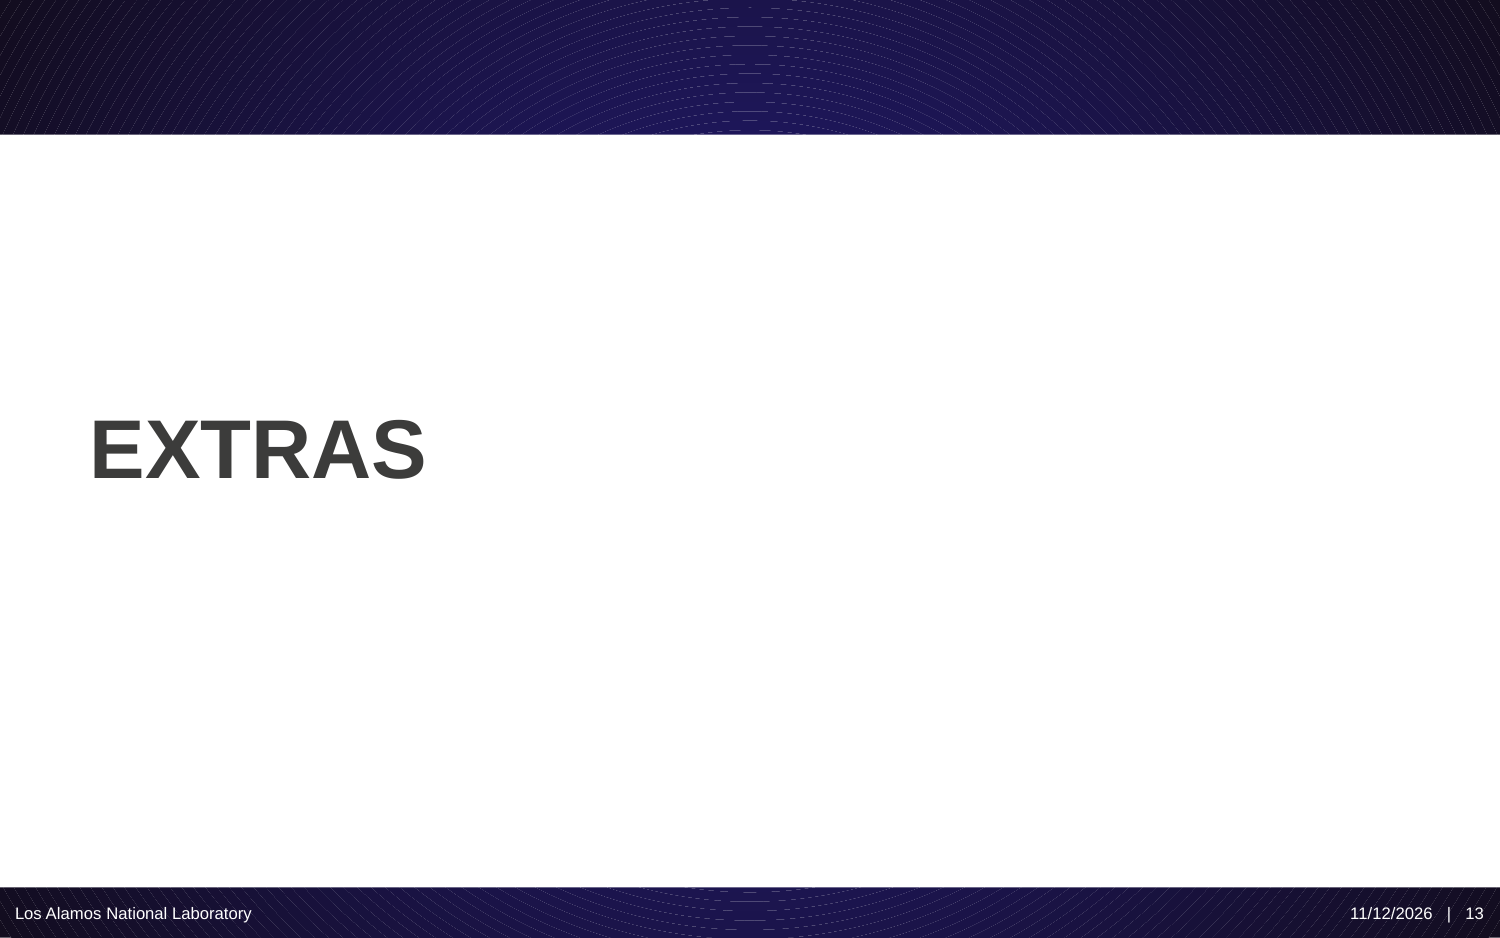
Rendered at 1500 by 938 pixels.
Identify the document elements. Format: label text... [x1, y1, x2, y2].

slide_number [1148, 887, 1499, 938]
footer Los Alamos National Laboratory [0, 887, 544, 938]
list EXTRAS [75, 154, 1425, 865]
